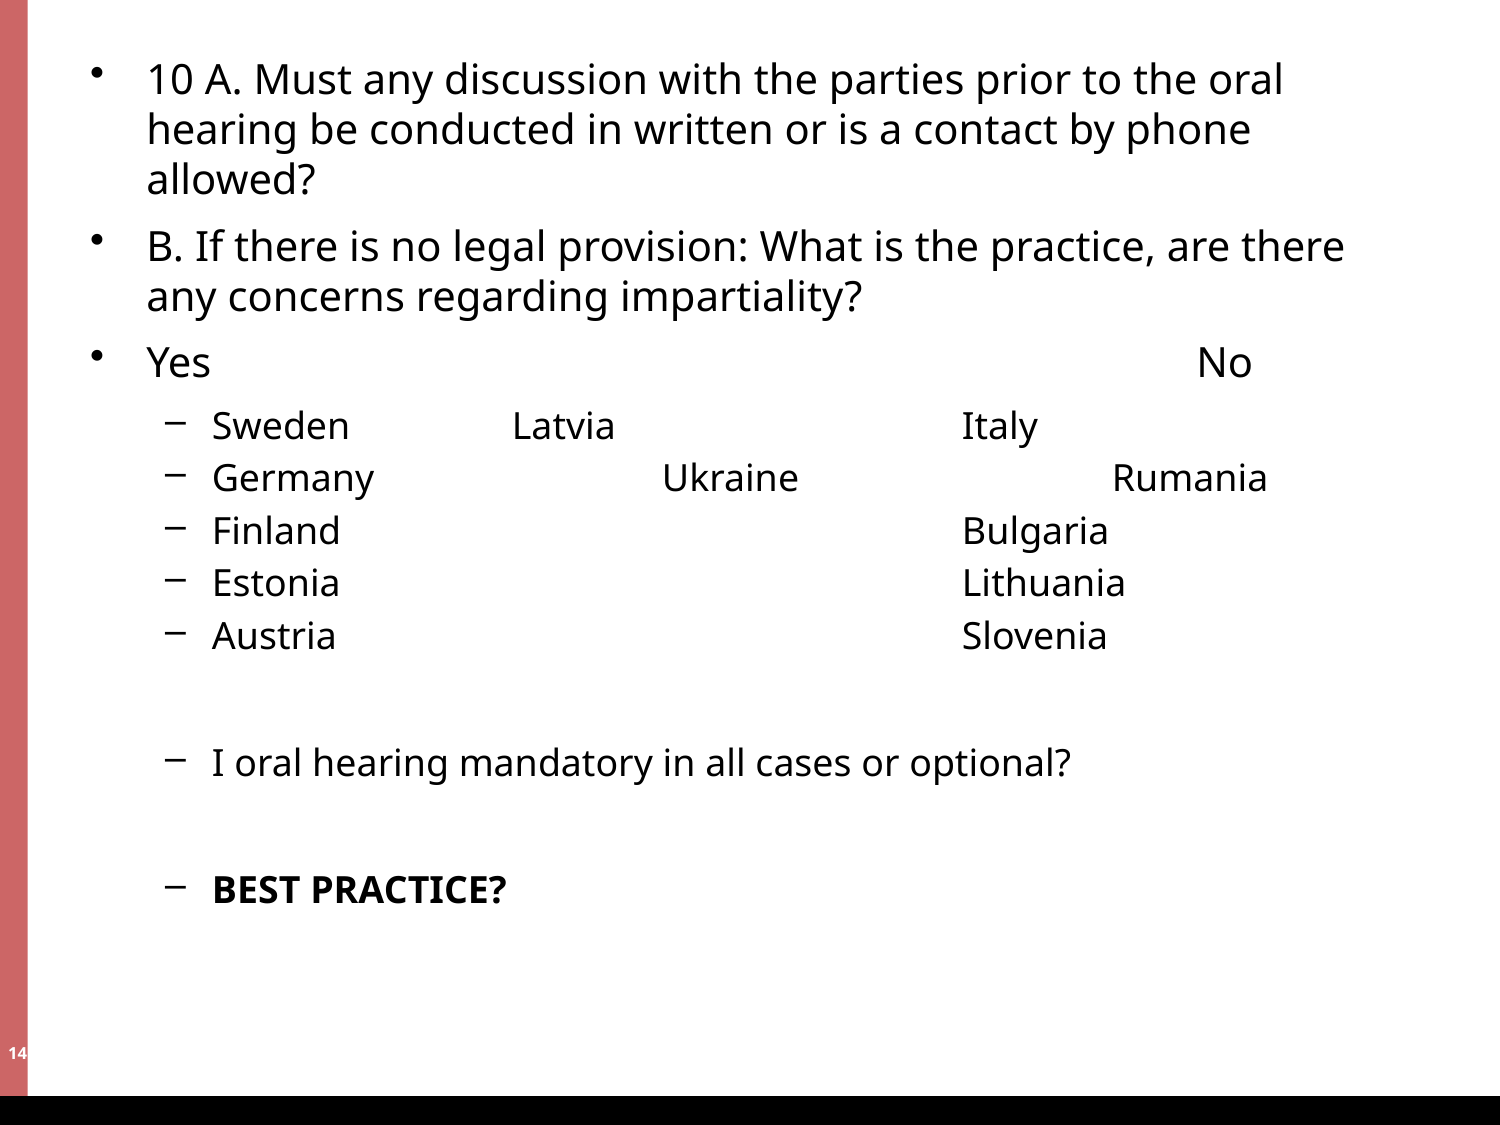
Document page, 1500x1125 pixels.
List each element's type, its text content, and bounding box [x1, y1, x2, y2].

list 10 A. Must any discussion with the parties prior to the oral hearing be conducted in written or is a contact by phone allowed? B. If there is no legal provision: What is the practice, are there any concerns regarding impartiality? Yes No Sweden Latvia Italy Germany Ukraine Rumania Finland Bulgaria Estonia Lithuania Austria Slovenia I oral hearing mandatory in all cases or optional? BEST PRACTICE? [74, 44, 1426, 1006]
